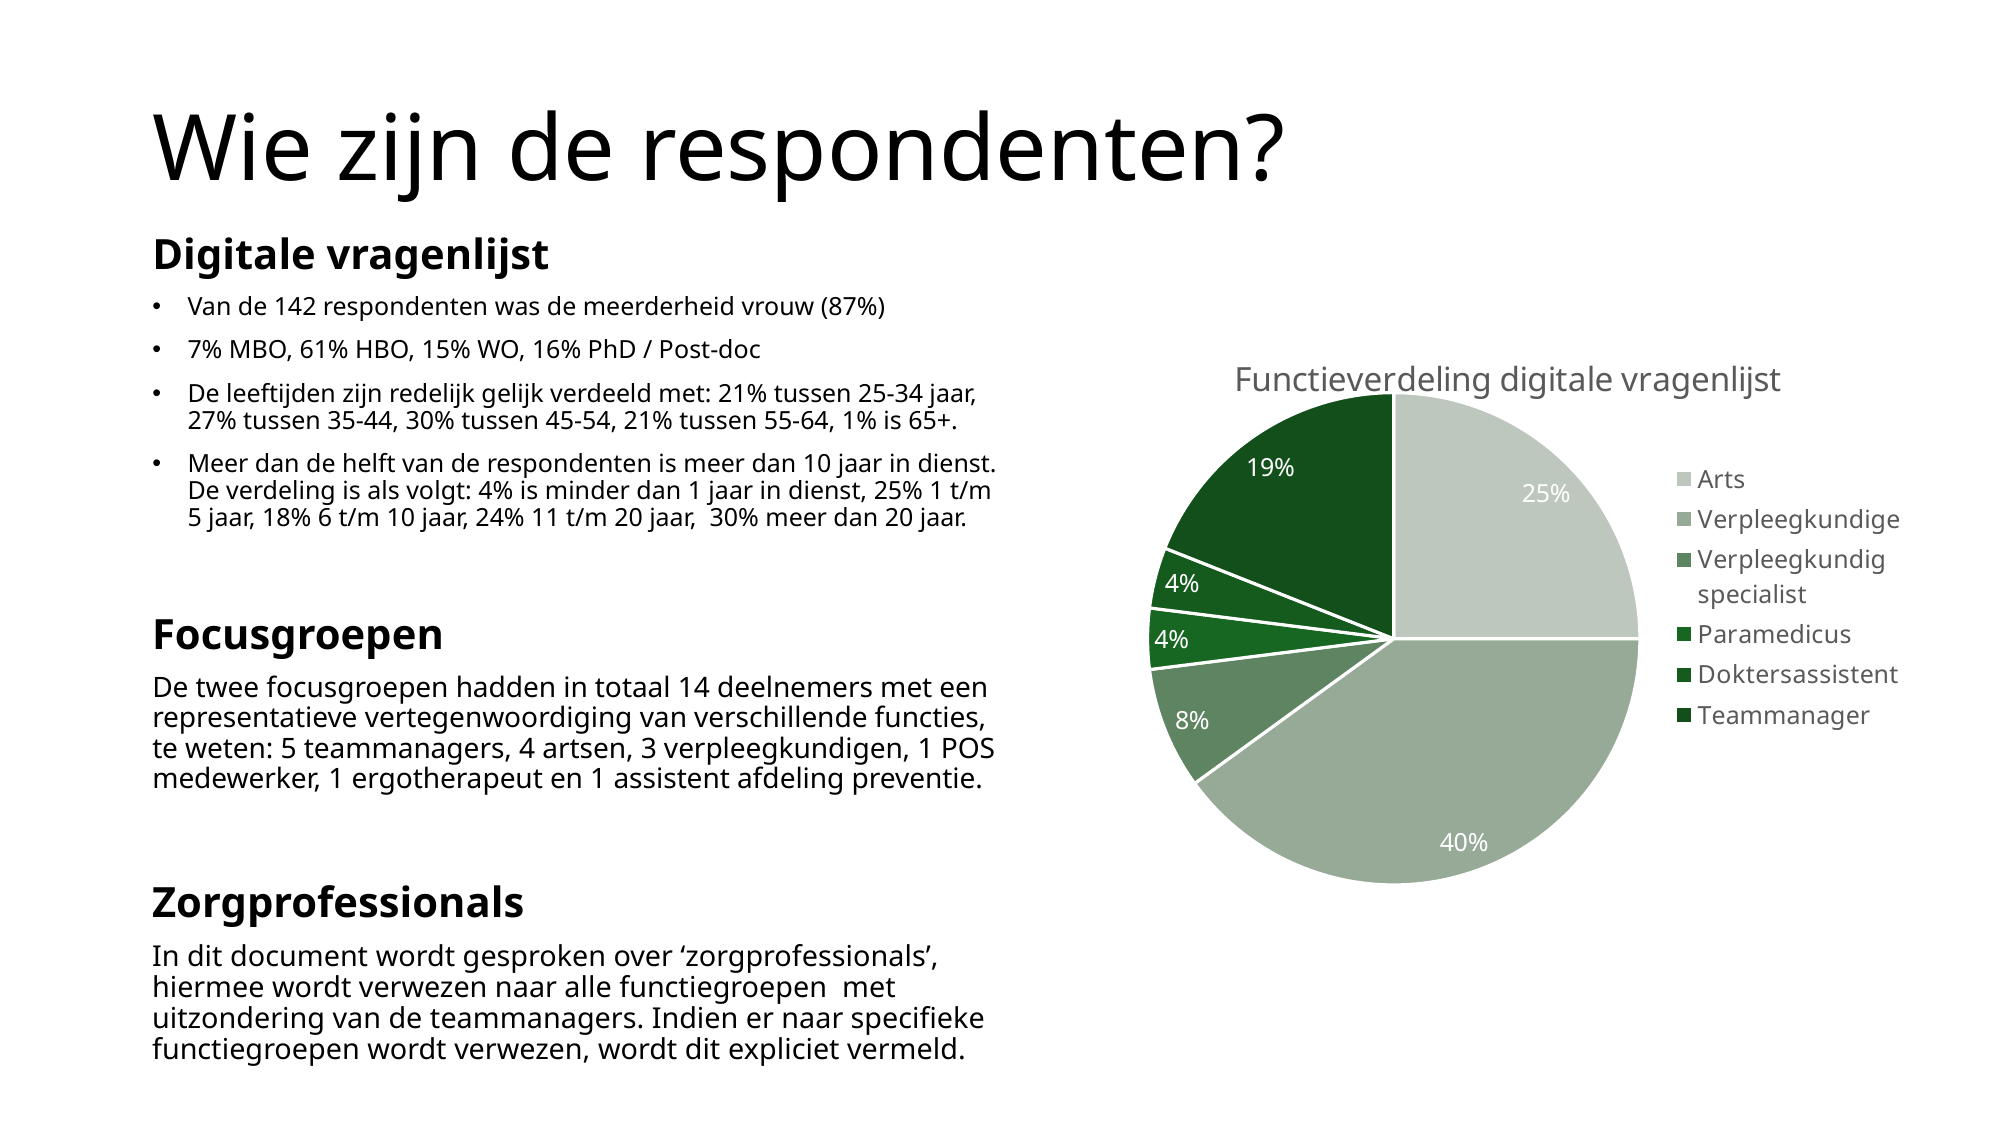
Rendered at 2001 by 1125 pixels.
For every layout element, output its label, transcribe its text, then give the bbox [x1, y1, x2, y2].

chart [1075, 296, 1923, 898]
text_box In dit document wordt gesproken over ‘zorgprofessionals’, hiermee wordt verwezen naar alle functiegroepen met uitzondering van de teammanagers. Indien er naar specifieke functiegroepen wordt verwezen, wordt dit expliciet vermeld. [137, 934, 1026, 1076]
text_box Zorgprofessionals [137, 857, 821, 935]
text_box Focusgroepen [137, 588, 821, 666]
list De twee focusgroepen hadden in totaal 14 deelnemers met een representatieve vertegenwoordiging van verschillende functies, te weten: 5 teammanagers, 4 artsen, 3 verpleegkundigen, 1 POS medewerker, 1 ergotherapeut en 1 assistent afdeling preventie. [137, 665, 1026, 807]
list Digitale vragenlijst [137, 150, 984, 286]
list Van de 142 respondenten was de meerderheid vrouw (87%) 7% MBO, 61% HBO, 15% WO, 16% PhD / Post-doc De leeftijden zijn redelijk gelijk verdeeld met: 21% tussen 25-34 jaar, 27% tussen 35-44, 30% tussen 45-54, 21% tussen 55-64, 1% is 65+. Meer dan de helft van de respondenten is meer dan 10 jaar in dienst. De verdeling is als volgt: 4% is minder dan 1 jaar in dienst, 25% 1 t/m 5 jaar, 18% 6 t/m 10 jaar, 24% 11 t/m 20 jaar, 30% meer dan 20 jaar. [137, 286, 1026, 563]
title Wie zijn de respondenten? [137, 42, 1863, 260]
